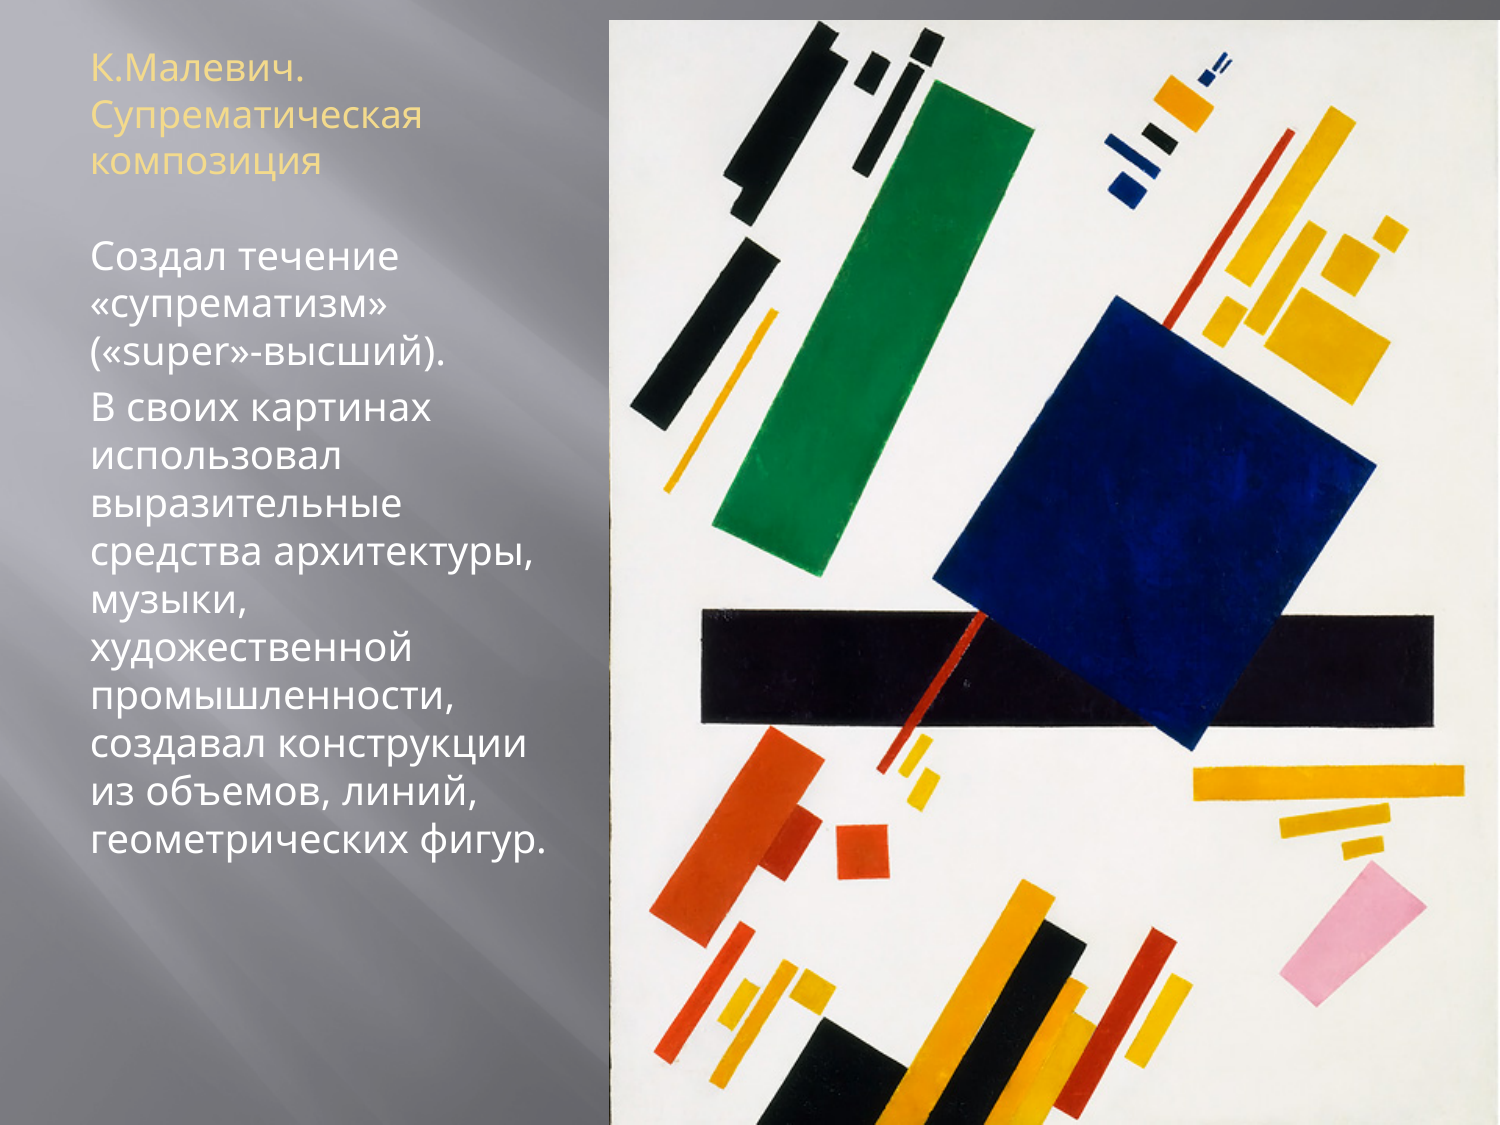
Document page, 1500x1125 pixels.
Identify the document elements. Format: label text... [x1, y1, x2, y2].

list Создал течение «супрематизм» («super»-высший). В своих картинах использовал выразительные средства архитектуры, музыки, художественной промышленности, создавал конструкции из объемов, линий, геометрических фигур. [75, 222, 569, 1005]
title К.Малевич. Супрематическая композиция [75, 35, 569, 222]
picture [609, 19, 1500, 1125]
